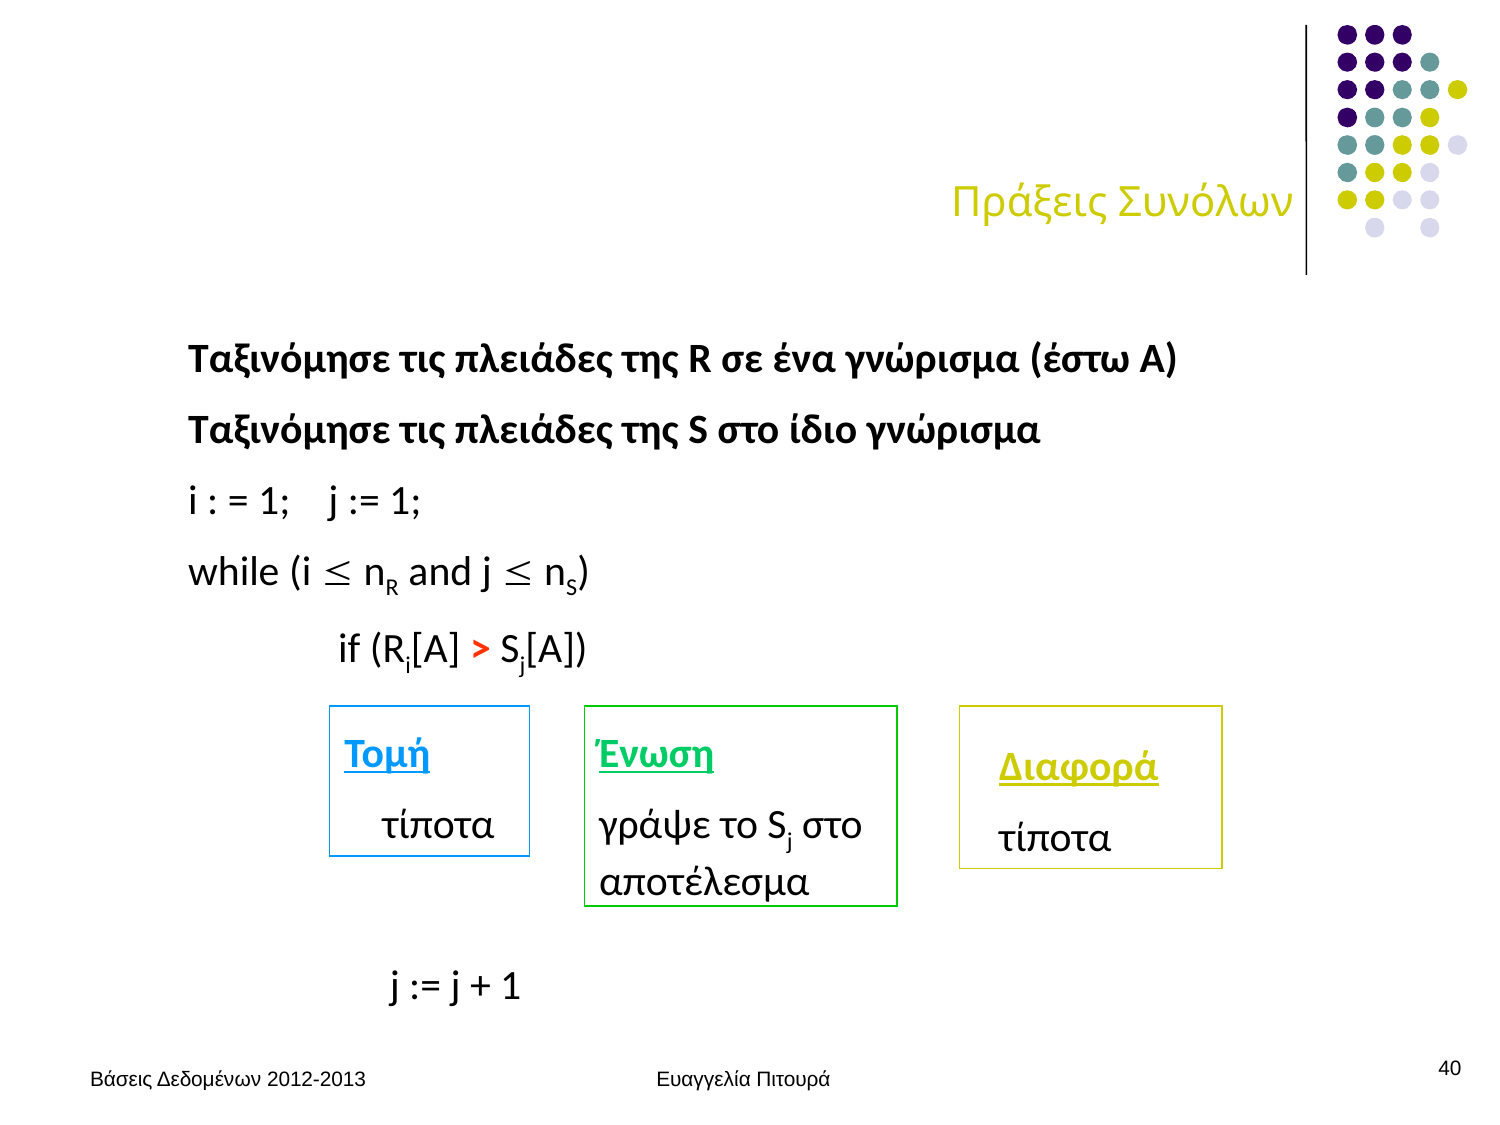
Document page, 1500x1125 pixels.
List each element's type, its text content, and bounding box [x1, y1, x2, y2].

slide_number Βάσεις Δεδομένων 2012-2013 [74, 1058, 420, 1101]
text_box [584, 705, 923, 911]
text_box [959, 705, 1448, 873]
footer Ευαγγελία Πιτουρά [512, 1058, 975, 1101]
slide_number 40 [1139, 1046, 1477, 1101]
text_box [329, 705, 555, 861]
text_box Ταξινόμησε τις πλειάδες της R σε ένα γνώρισμα (έστω Α) Ταξινόμησε τις πλειάδες της S στο ίδιο γνώρισμα i : = 1; j := 1; while (i  nR and j  nS) if (Ri[A] > Sj[Α]) [173, 323, 1299, 686]
title Πράξεις Συνόλων [82, 55, 1310, 233]
text_box j := j + 1 [375, 950, 788, 1015]
